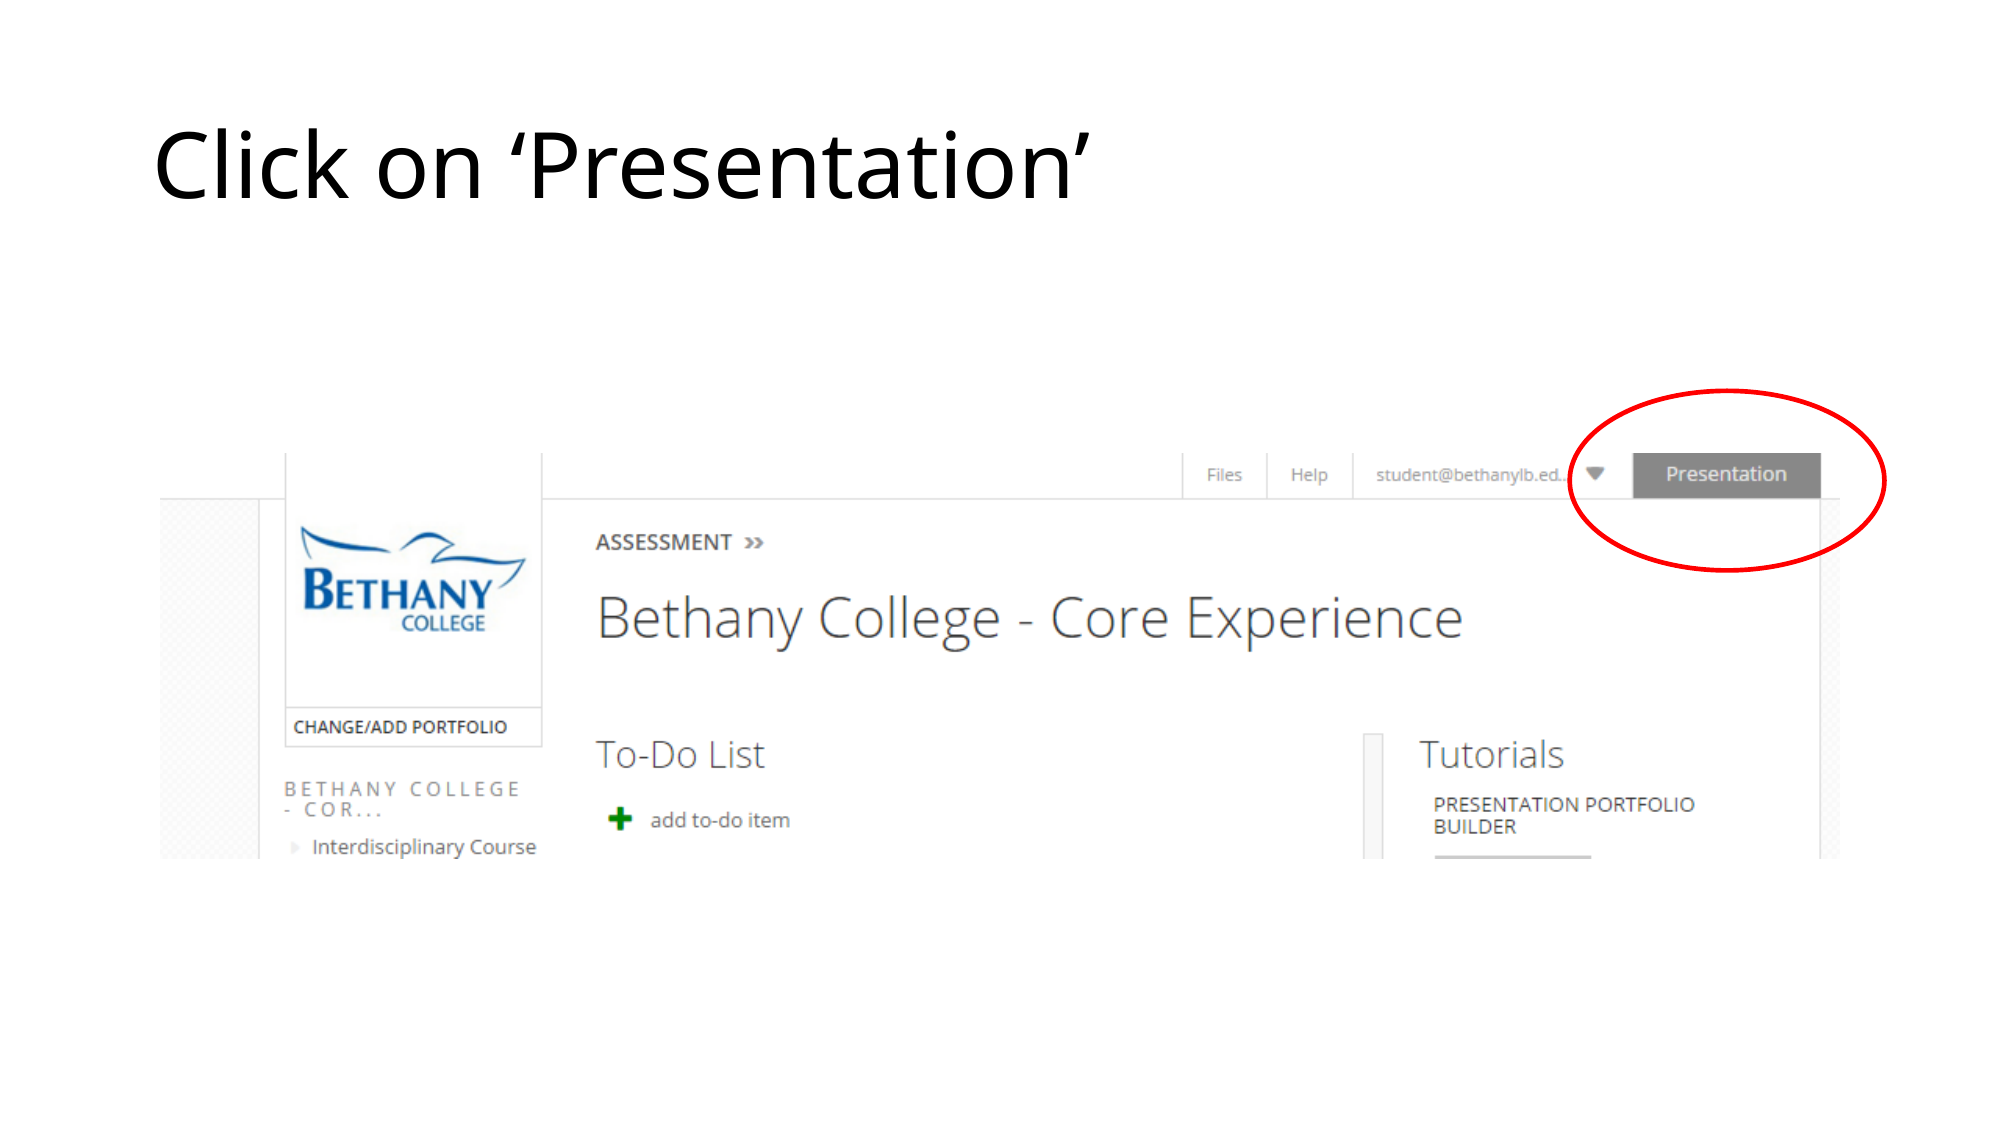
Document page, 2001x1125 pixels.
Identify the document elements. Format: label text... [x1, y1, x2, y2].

text_box [1576, 389, 1886, 545]
title Click on ‘Presentation’ [137, 59, 1863, 278]
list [160, 453, 1840, 859]
